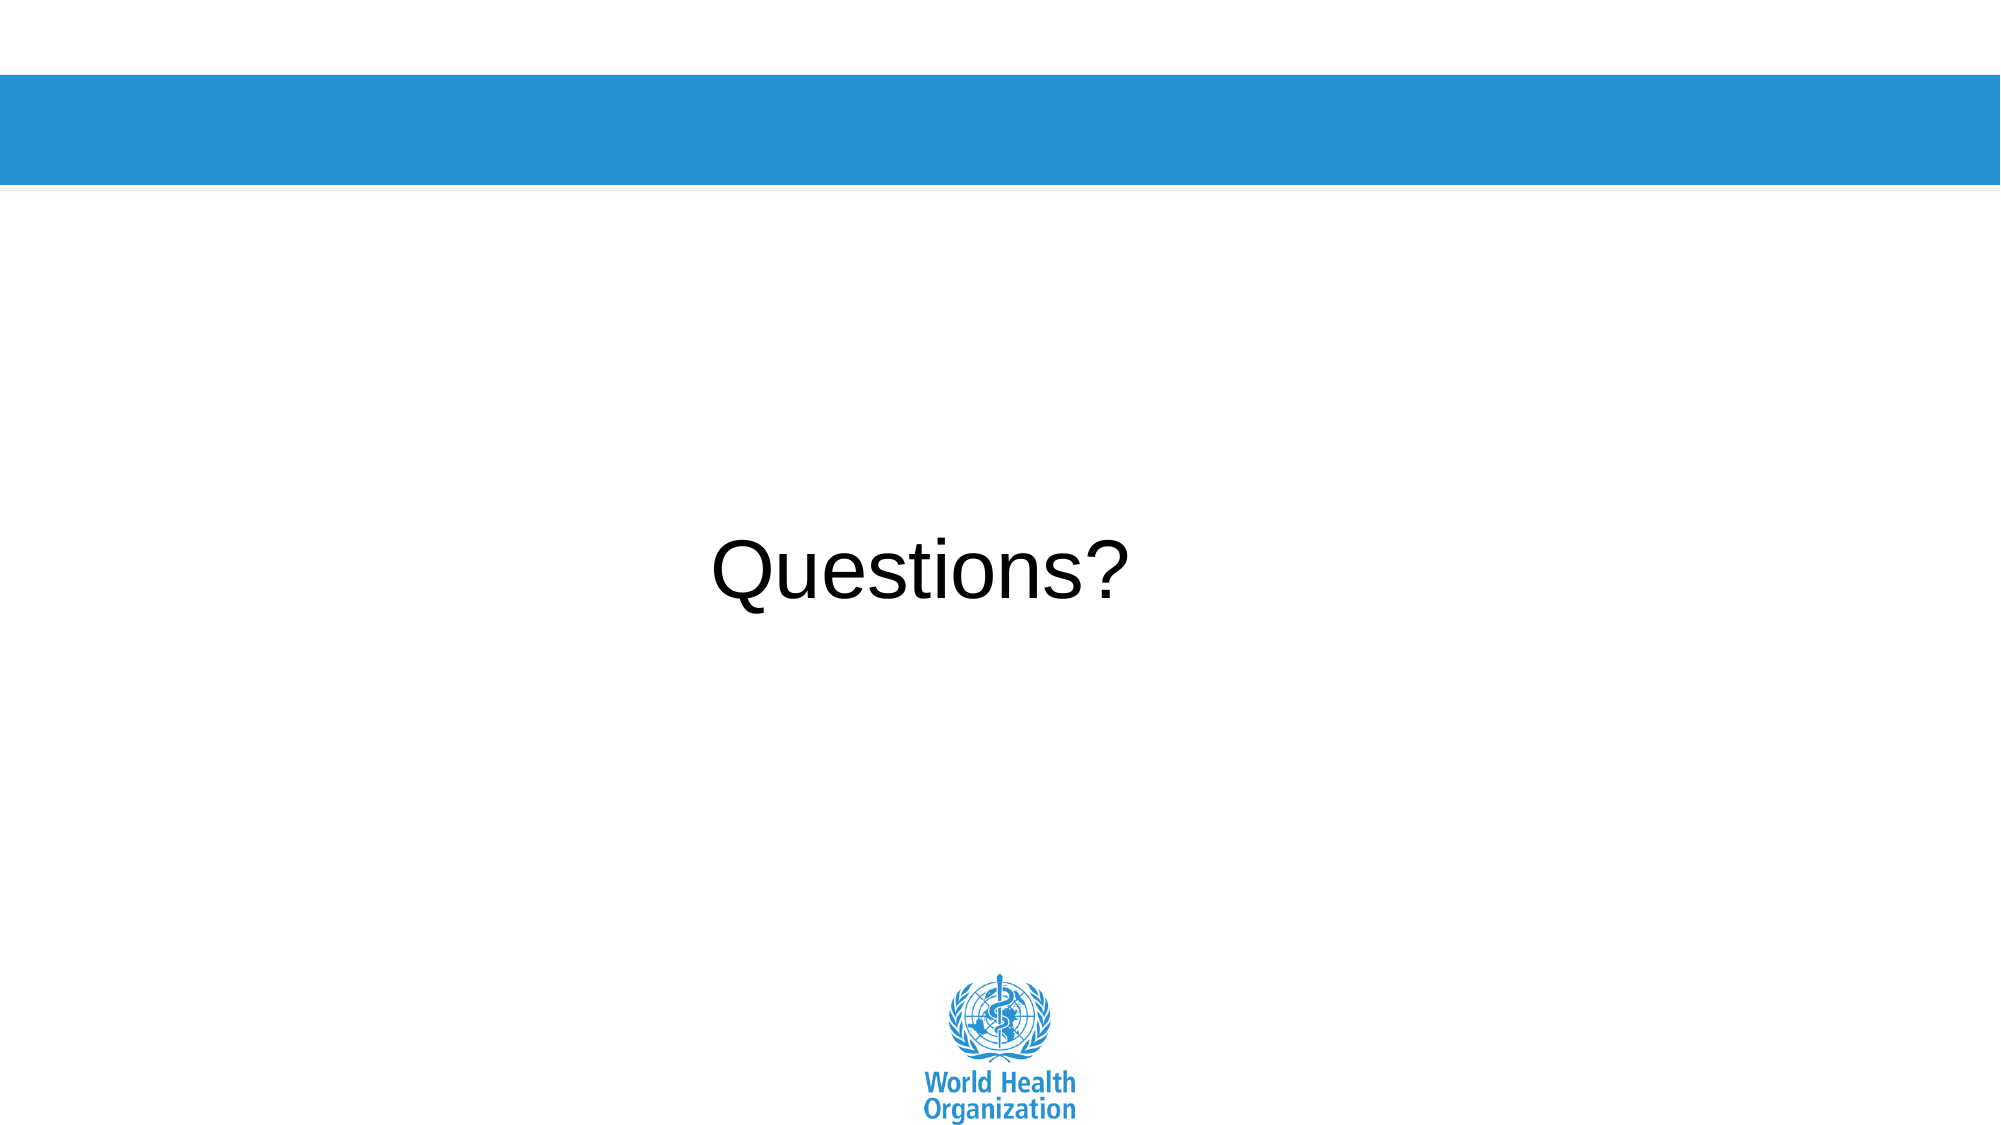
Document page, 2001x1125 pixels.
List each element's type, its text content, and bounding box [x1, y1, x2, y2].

text_box [0, 91, 2000, 186]
picture [924, 974, 1075, 1125]
list Questions? [694, 519, 1473, 740]
